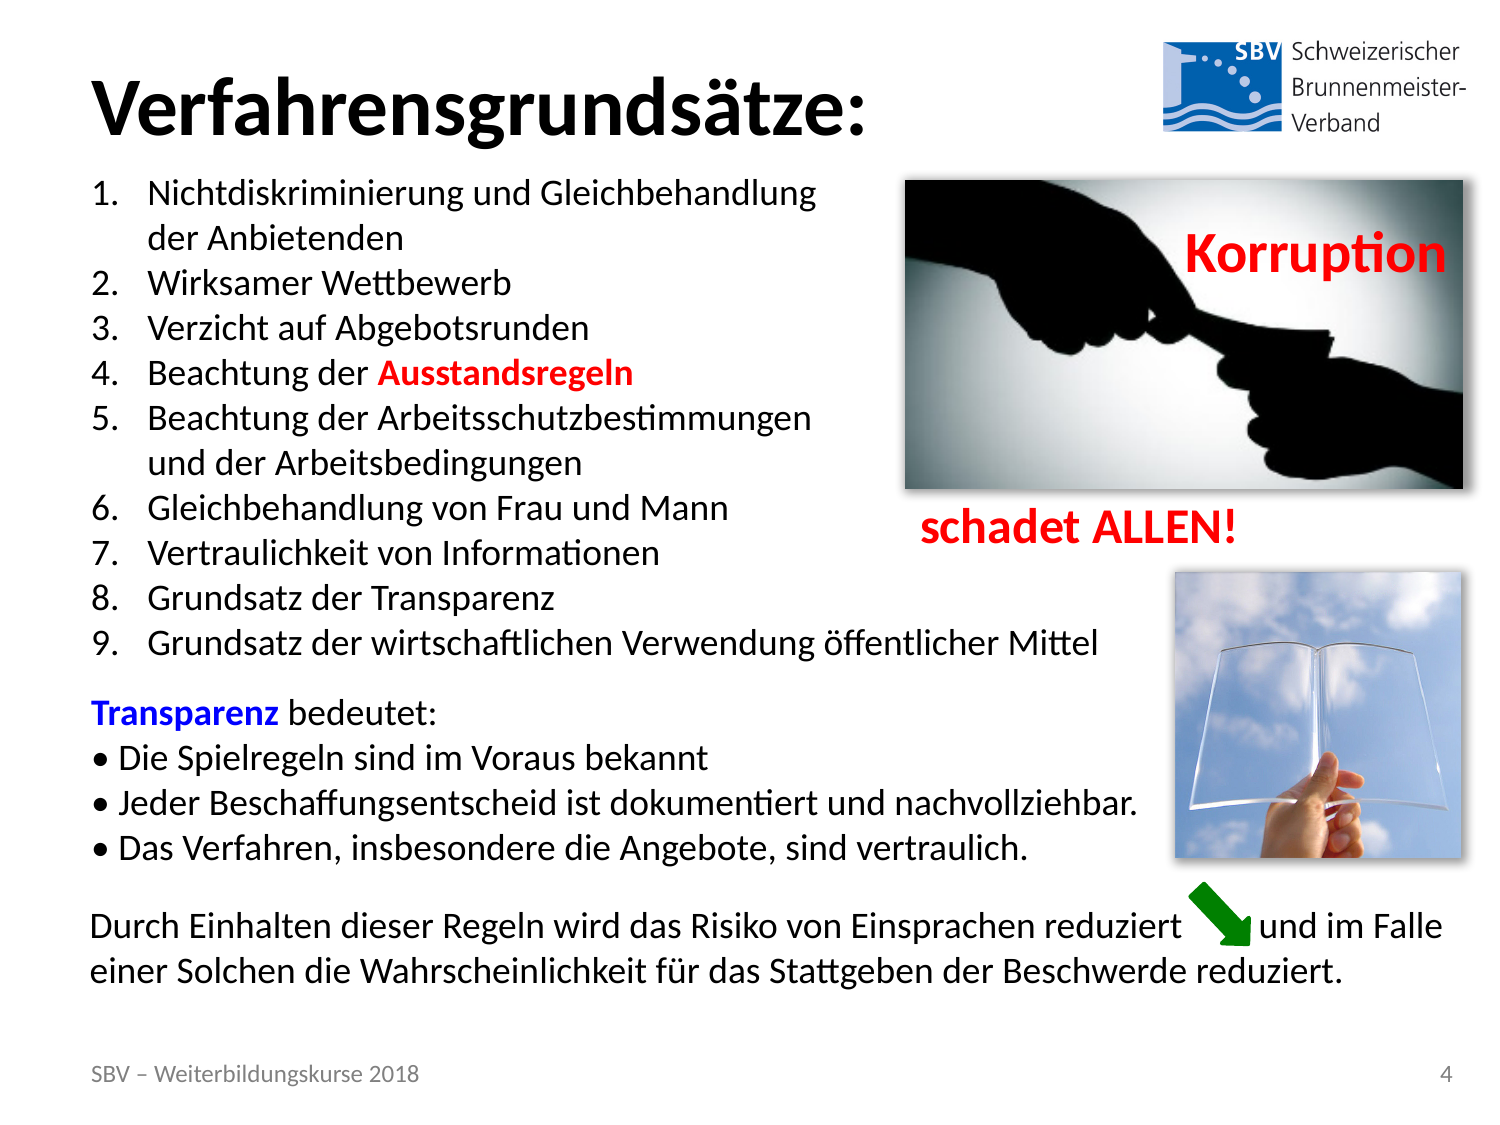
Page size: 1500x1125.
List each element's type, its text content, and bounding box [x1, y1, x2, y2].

text_box Transparenz bedeutet: • Die Spielregeln sind im Voraus bekannt • Jeder Beschaffungsentscheid ist dokumentiert und nachvollziehbar. • Das Verfahren, insbesondere die Angebote, sind vertraulich. [76, 680, 1293, 876]
text_box Nichtdiskriminierung und Gleichbehandlung der Anbietenden Wirksamer Wettbewerb Verzicht auf Abgebotsrunden Beachtung der Ausstandsregeln Beachtung der Arbeitsschutzbestimmungen und der Arbeitsbedingungen Gleichbehandlung von Frau und Mann Vertraulichkeit von Informationen Grundsatz der Transparenz Grundsatz der wirtschaftlichen Verwendung öffentlicher Mittel [76, 160, 1461, 680]
picture [1175, 572, 1461, 858]
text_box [904, 180, 1463, 490]
text_box Durch Einhalten dieser Regeln wird das Risiko von Einsprachen reduziert und im Falle einer Solchen die Wahrscheinlichkeit für das Stattgeben der Beschwerde reduziert. [74, 893, 1481, 998]
picture [1163, 35, 1471, 138]
slide_number SBV – Weiterbildungskurse 2018 4 [76, 1042, 1481, 1103]
text_box [1188, 881, 1251, 947]
text_box Verfahrensgrundsätze: [76, 44, 1116, 160]
